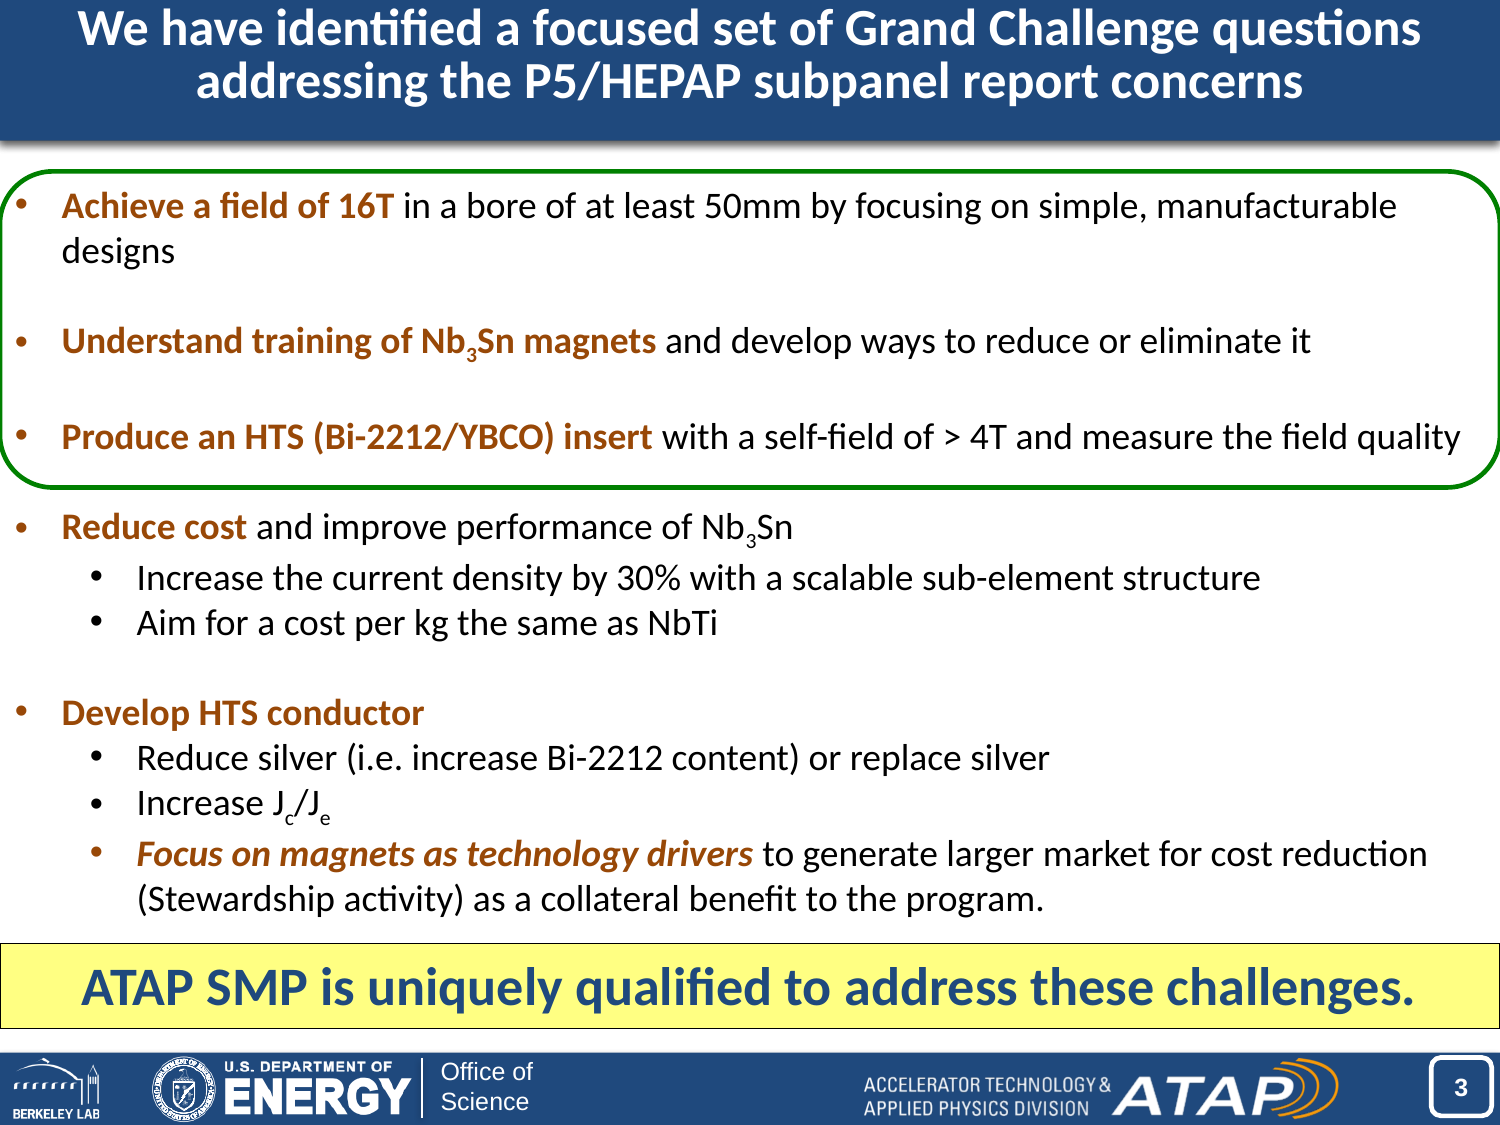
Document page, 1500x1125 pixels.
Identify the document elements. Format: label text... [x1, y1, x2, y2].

text_box We have identified a focused set of Grand Challenge questions addressing the P5/HEPAP subpanel report concerns [0, 0, 1500, 145]
text_box [0, 171, 1500, 488]
text_box ATAP SMP is uniquely qualified to address these challenges. [0, 972, 1500, 1029]
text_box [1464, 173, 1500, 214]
picture [863, 1058, 1340, 1125]
text_box Achieve a field of 16T in a bore of at least 50mm by focusing on simple, manufacturable designs Understand training of Nb3Sn magnets and develop ways to reduce or eliminate it Produce an HTS (Bi-2212/YBCO) insert with a self-field of > 4T and measure the field quality Reduce cost and improve performance of Nb3Sn Increase the current density by 30% with a scalable sub-element structure Aim for a cost per kg the same as NbTi Develop HTS conductor Reduce silver (i.e. increase Bi-2212 content) or replace silver Increase Jc/Je Focus on magnets as technology drivers to generate larger market for cost reduction (Stewardship activity) as a collateral benefit to the program. [0, 445, 1500, 972]
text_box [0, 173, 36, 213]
